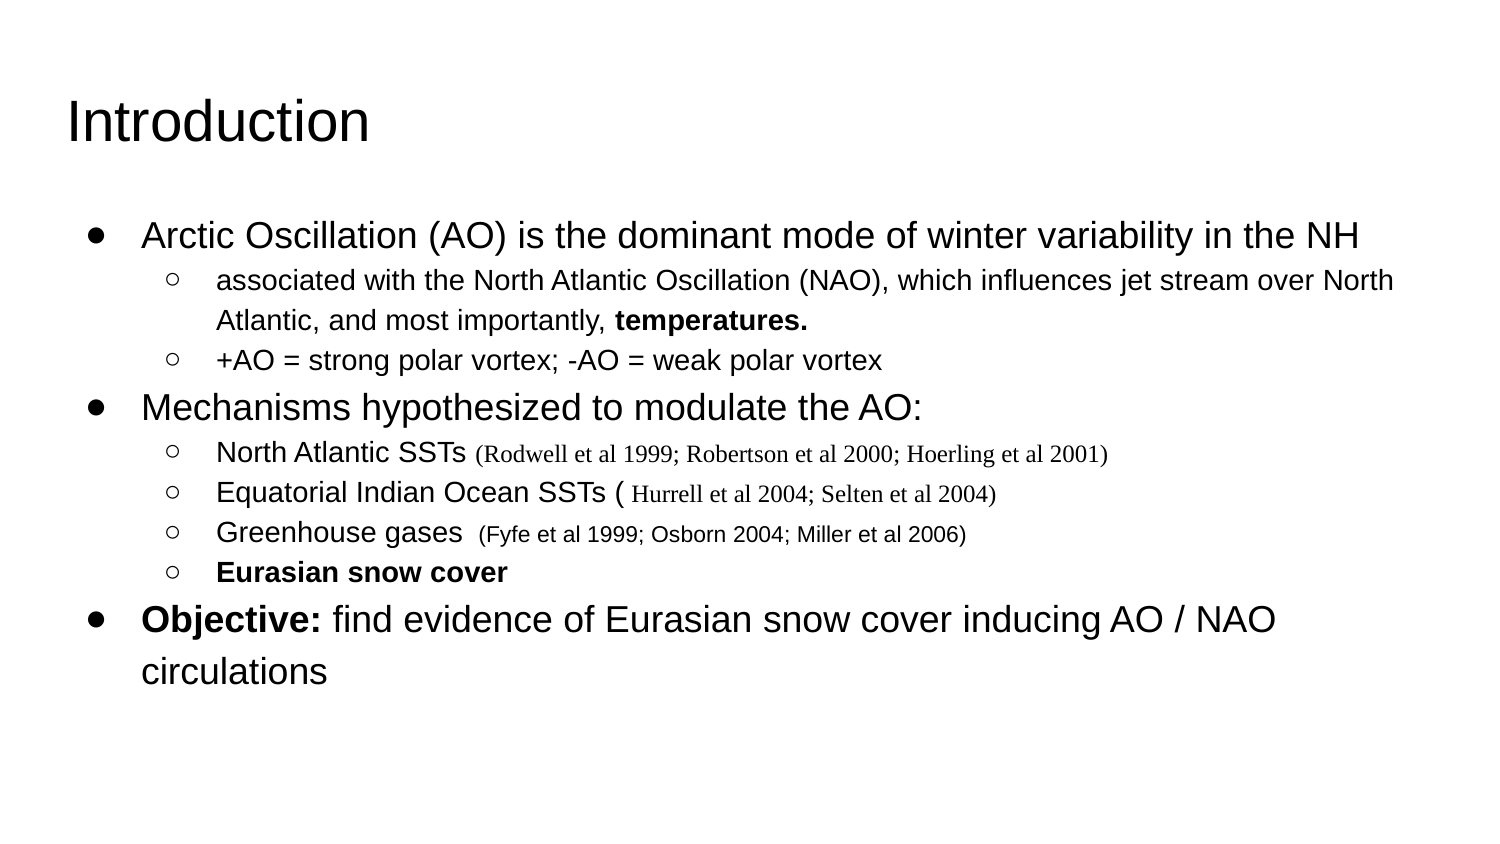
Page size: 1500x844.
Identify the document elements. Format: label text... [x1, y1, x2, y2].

title Introduction [51, 67, 1449, 162]
list Arctic Oscillation (AO) is the dominant mode of winter variability in the NH associated with the North Atlantic Oscillation (NAO), which influences jet stream over North Atlantic, and most importantly, temperatures. +AO = strong polar vortex; -AO = weak polar vortex Mechanisms hypothesized to modulate the AO: North Atlantic SSTs (Rodwell et al 1999; Robertson et al 2000; Hoerling et al 2001) Equatorial Indian Ocean SSTs ( Hurrell et al 2004; Selten et al 2004) Greenhouse gases (Fyfe et al 1999; Osborn 2004; Miller et al 2006) Eurasian snow cover Objective: find evidence of Eurasian snow cover inducing AO / NAO circulations [51, 189, 1449, 750]
